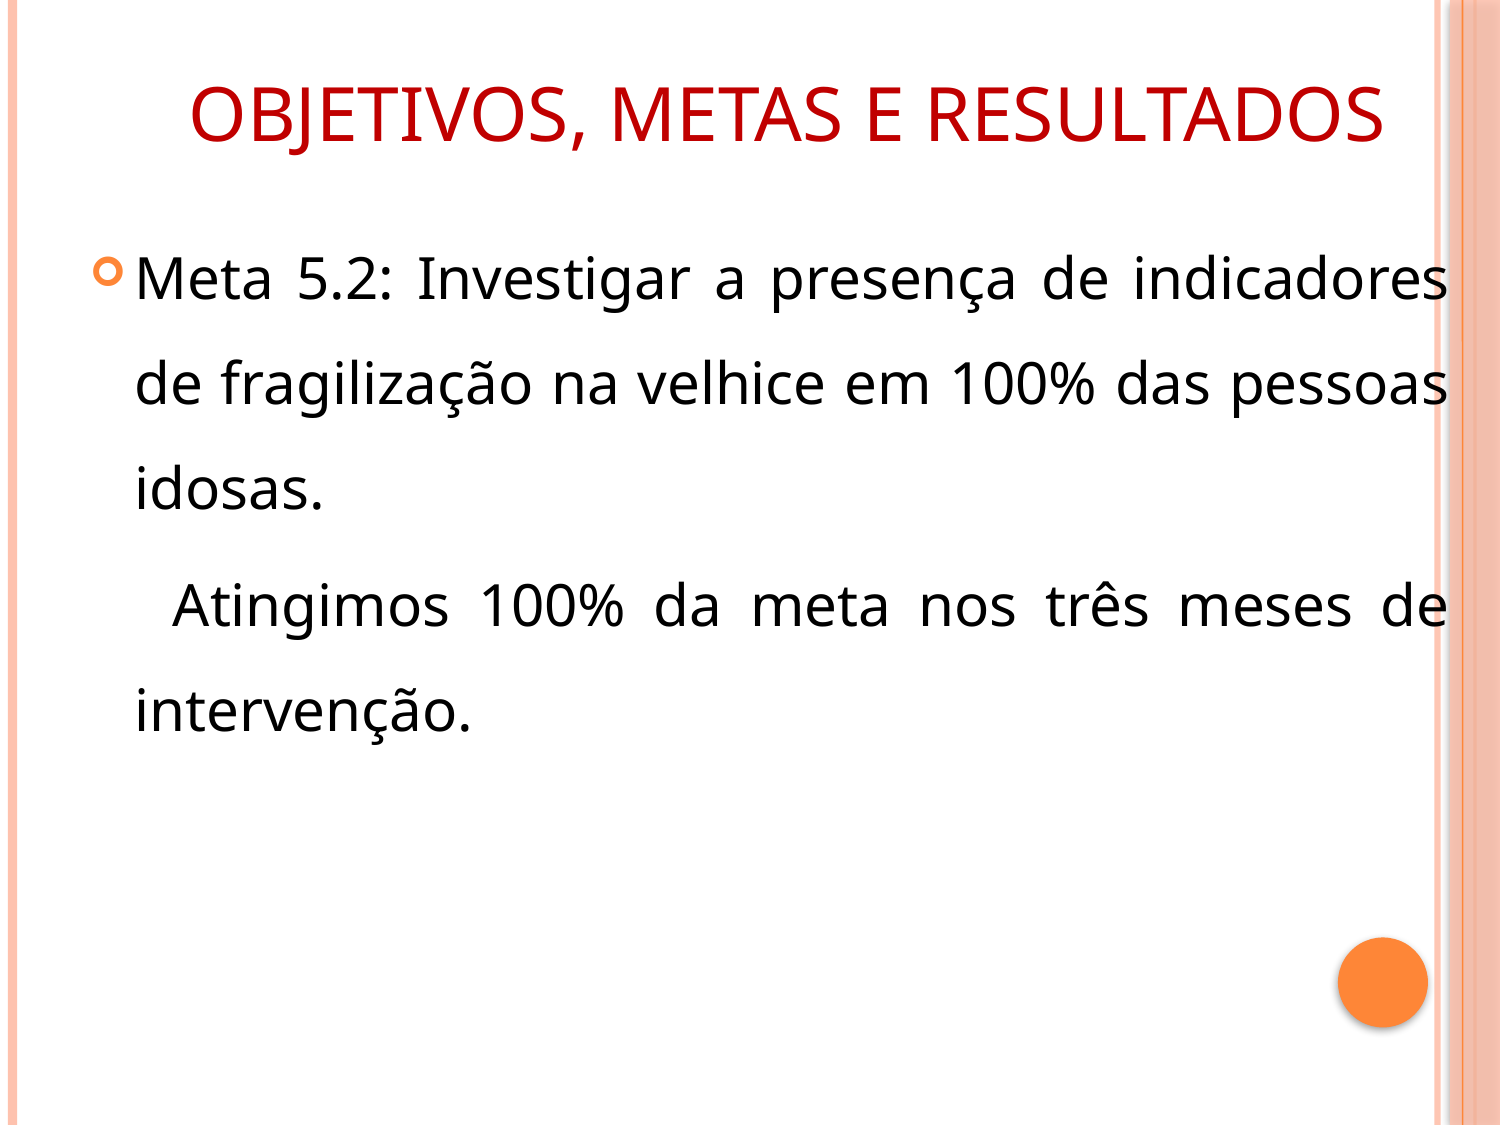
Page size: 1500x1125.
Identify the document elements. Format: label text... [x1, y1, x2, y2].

list Meta 5.2: Investigar a presença de indicadores de fragilização na velhice em 100% das pessoas idosas. Atingimos 100% da meta nos três meses de intervenção. [75, 199, 1465, 1062]
title Objetivos, metas e resultados [75, 45, 1500, 164]
